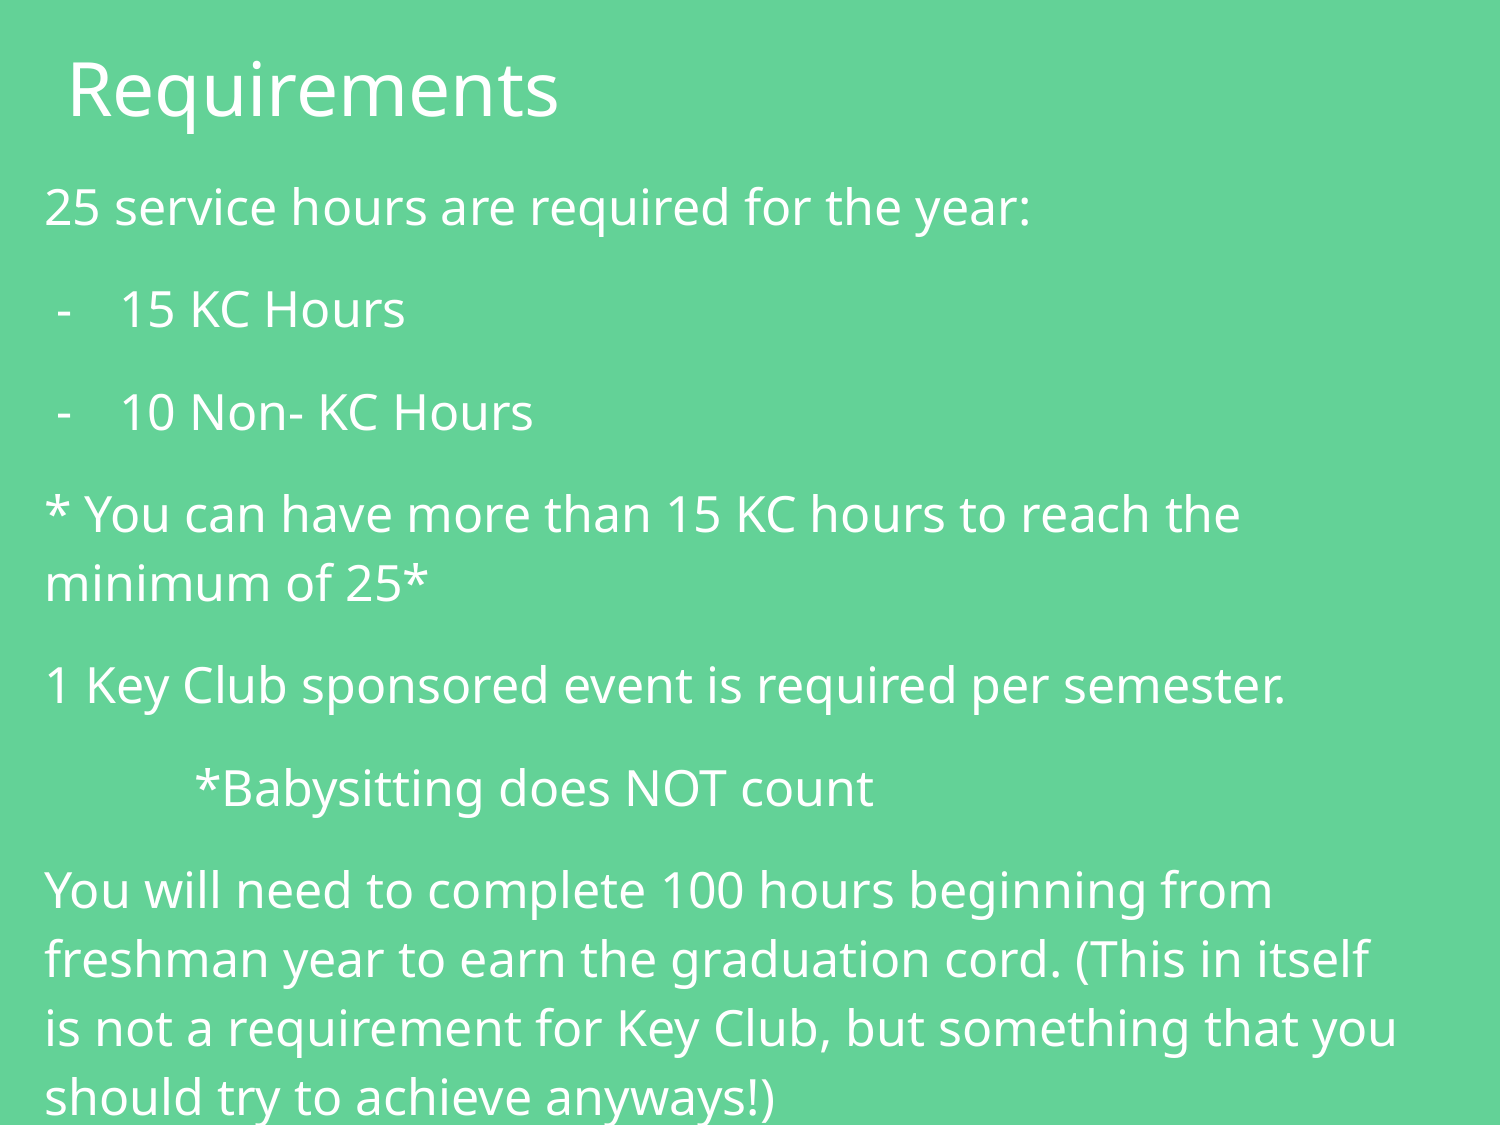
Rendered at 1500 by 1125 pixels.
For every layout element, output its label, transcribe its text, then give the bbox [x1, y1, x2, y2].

list 25 service hours are required for the year: 15 KC Hours 10 Non- KC Hours * You can have more than 15 KC hours to reach the minimum of 25* 1 Key Club sponsored event is required per semester. *Babysitting does NOT count You will need to complete 100 hours beginning from freshman year to earn the graduation cord. (This in itself is not a requirement for Key Club, but something that you should try to achieve anyways!) You also need to show up for one meeting a month. [29, 151, 1427, 899]
title Requirements [51, 26, 1449, 152]
